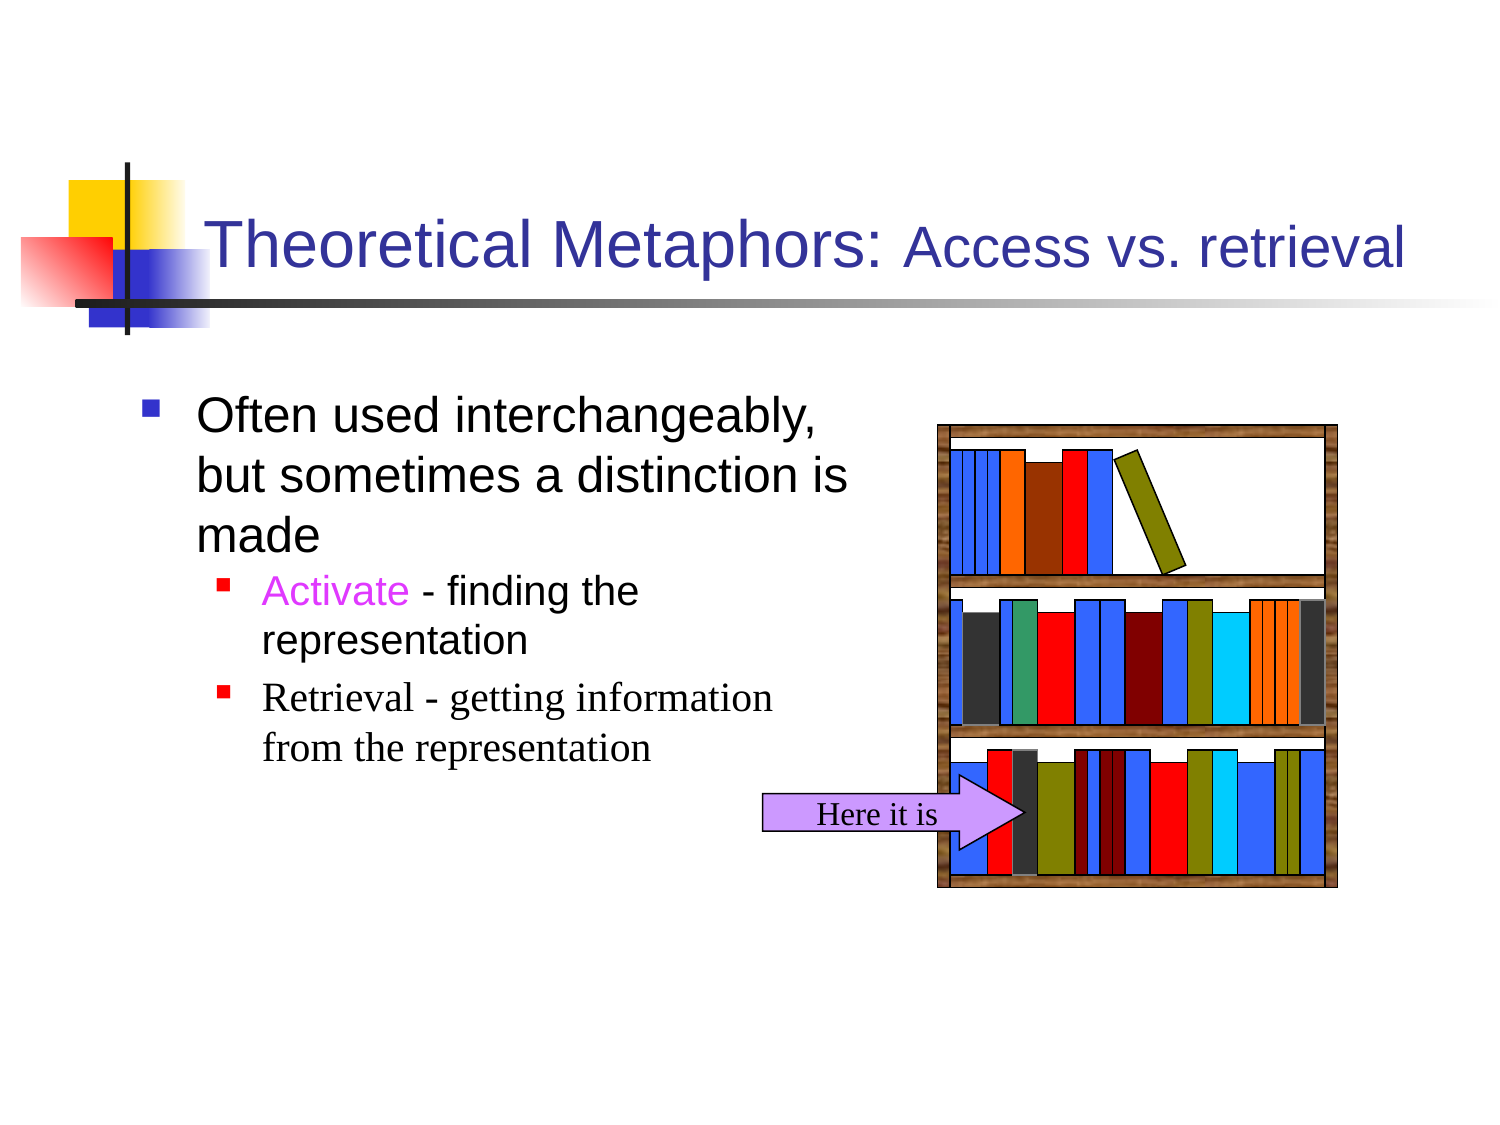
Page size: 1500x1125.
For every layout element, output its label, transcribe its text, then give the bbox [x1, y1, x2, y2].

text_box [937, 424, 1338, 888]
text_box Often used interchangeably, but sometimes a distinction is made [124, 375, 888, 550]
text_box Here it is [762, 793, 932, 832]
list Retrieval - getting information from the representation [124, 731, 844, 920]
text_box Activate - finding the representation [124, 556, 888, 731]
title Theoretical Metaphors: Access vs. retrieval [188, 101, 1468, 289]
